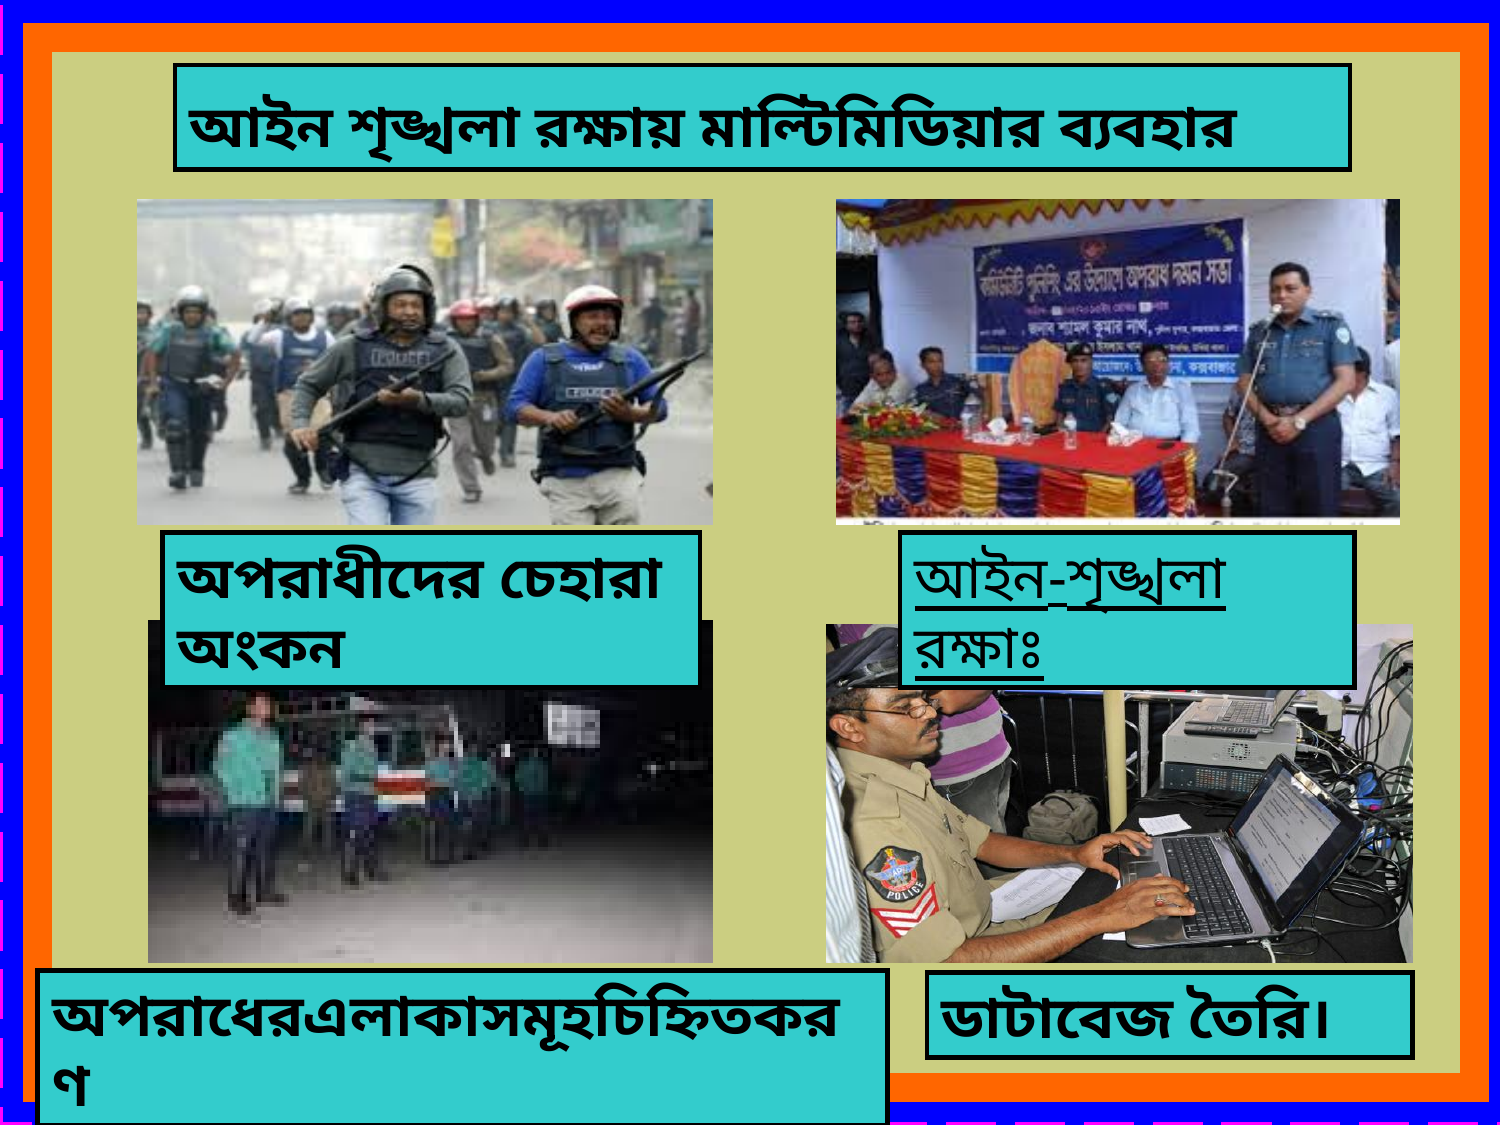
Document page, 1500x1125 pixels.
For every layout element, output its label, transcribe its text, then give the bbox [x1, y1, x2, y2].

picture [137, 199, 713, 526]
text_box অপরাধেরএলাকাসমূহচিহ্নিতকরণ [37, 970, 888, 1125]
picture [148, 620, 713, 963]
text_box [0, 0, 1500, 1125]
text_box আইন শৃঙ্খলা রক্ষায় মাল্টিমিডিয়ার ব্যবহার [174, 65, 1350, 170]
picture [836, 199, 1401, 526]
text_box ডাটাবেজ তৈরি। [927, 972, 1413, 1058]
text_box অপরাধীদের চেহারা অংকন [162, 532, 700, 620]
picture [825, 624, 1413, 963]
text_box আইন-শৃঙ্খলা রক্ষাঃ [900, 532, 1355, 624]
text_box [37, 37, 1475, 1088]
